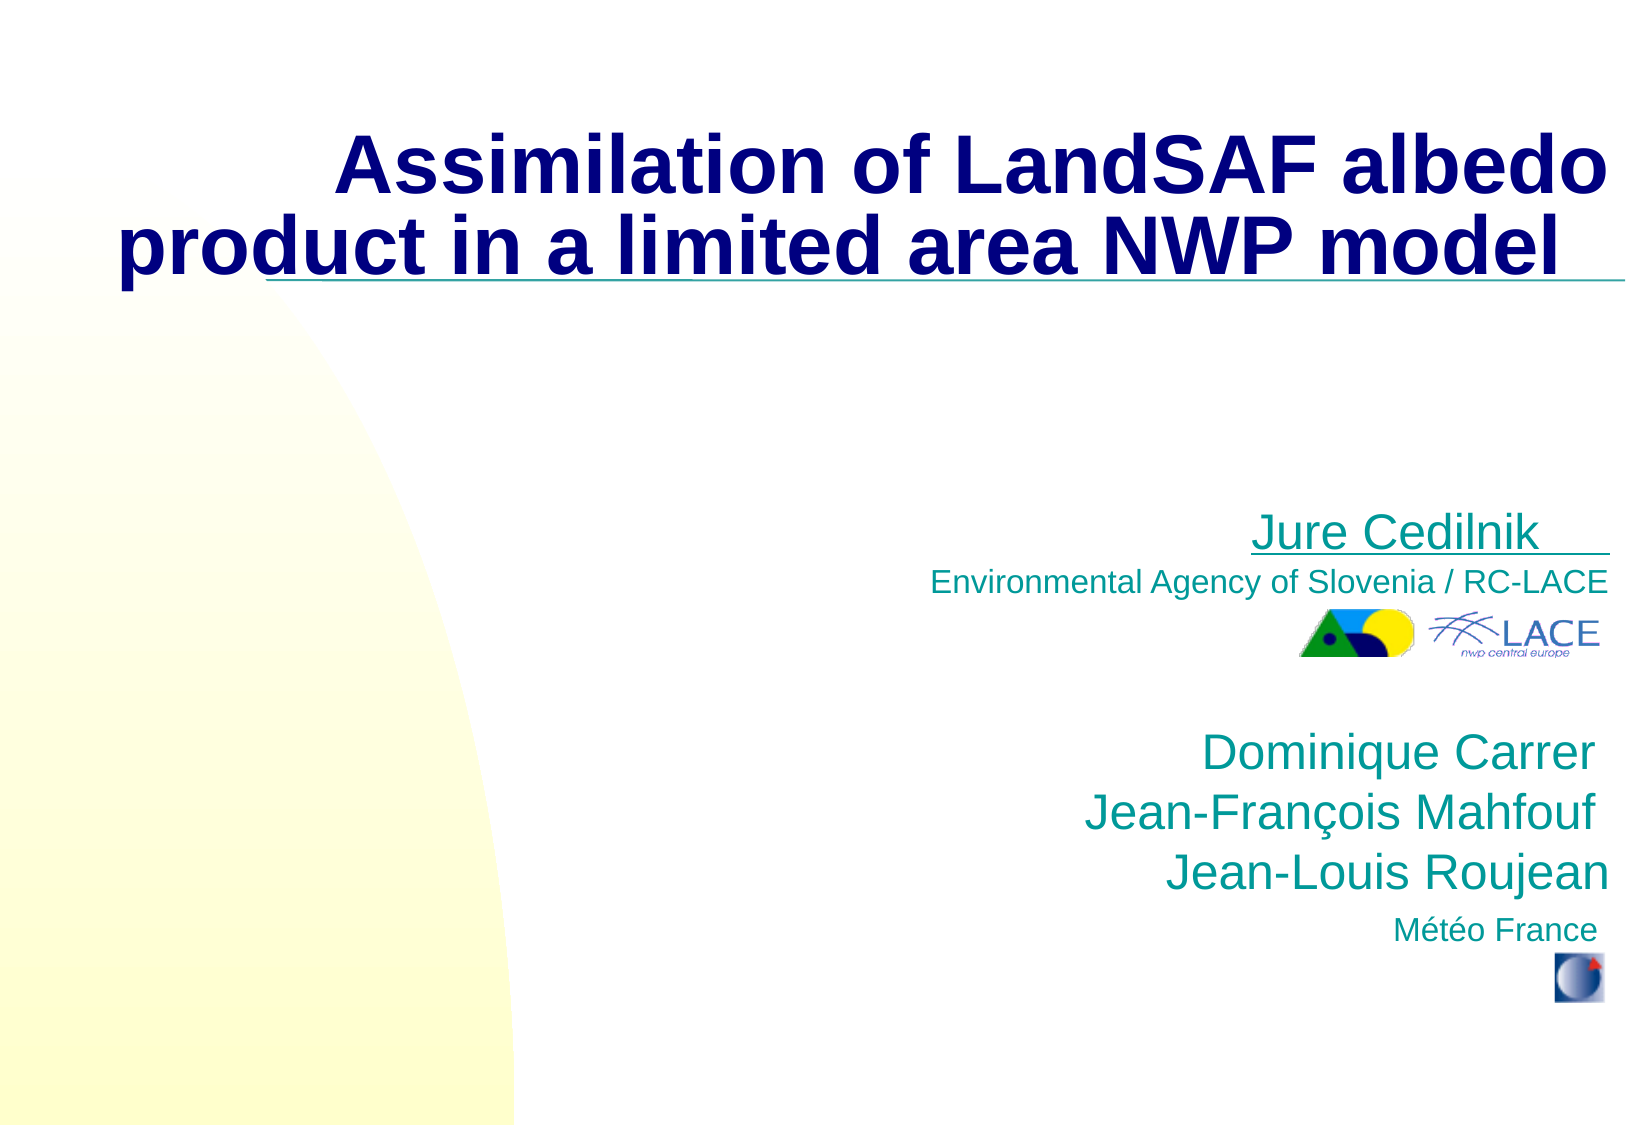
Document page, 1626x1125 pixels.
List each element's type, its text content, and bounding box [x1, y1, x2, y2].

text_box Jure Cedilnik Environmental Agency of Slovenia / RC-LACE Dominique Carrer Jean-François Mahfouf Jean-Louis Roujean Météo France [108, 491, 1625, 1059]
picture [1426, 609, 1604, 659]
picture [1298, 609, 1417, 657]
text_box Assimilation of LandSAF albedo product in a limited area NWP model [0, 0, 1625, 299]
picture [1554, 952, 1606, 1003]
